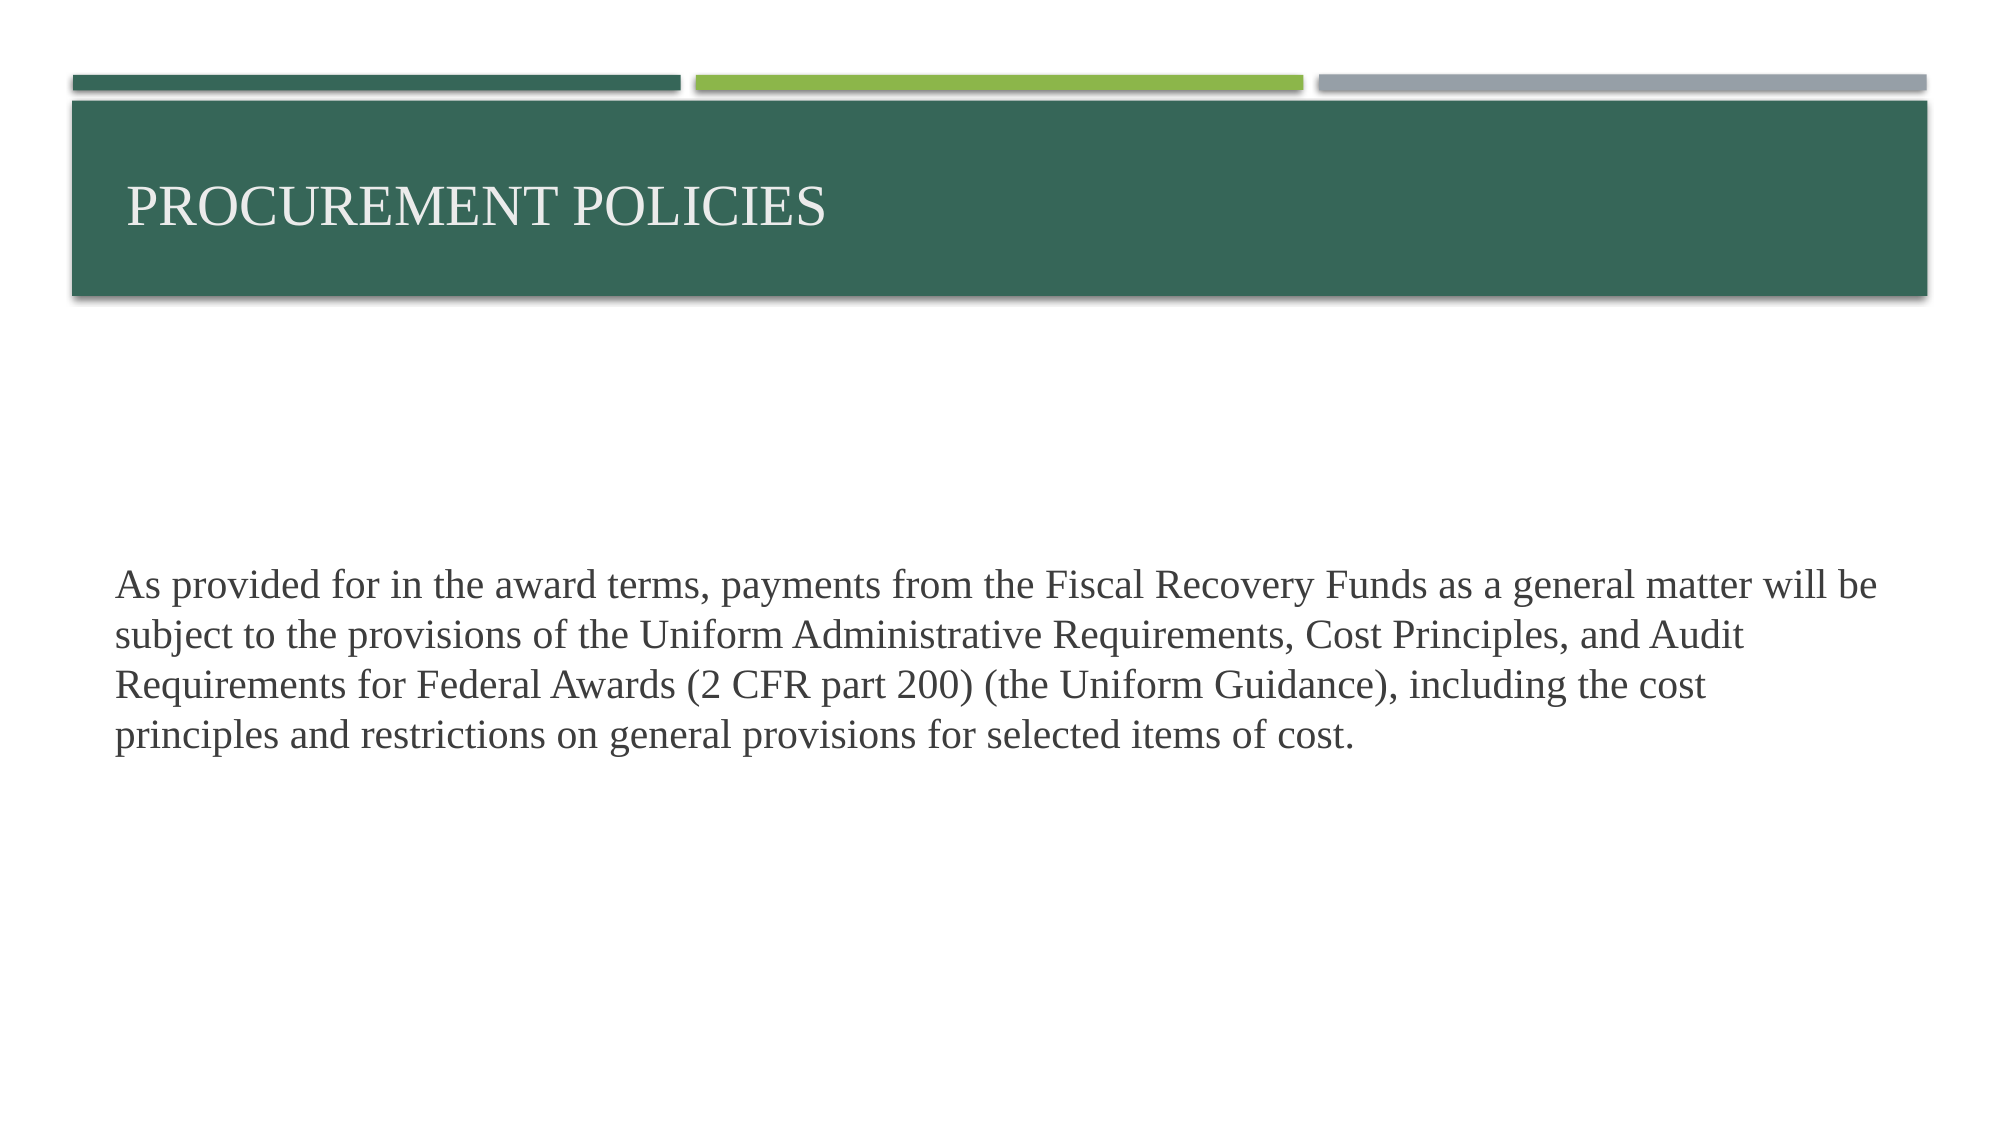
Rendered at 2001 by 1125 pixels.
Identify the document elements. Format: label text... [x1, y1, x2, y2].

list As provided for in the award terms, payments from the Fiscal Recovery Funds as a general matter will be subject to the provisions of the Uniform Administrative Requirements, Cost Principles, and Audit Requirements for Federal Awards (2 CFR part 200) (the Uniform Guidance), including the cost principles and restrictions on general provisions for selected items of cost. [99, 349, 1898, 1050]
title Procurement Policies [111, 99, 1522, 245]
